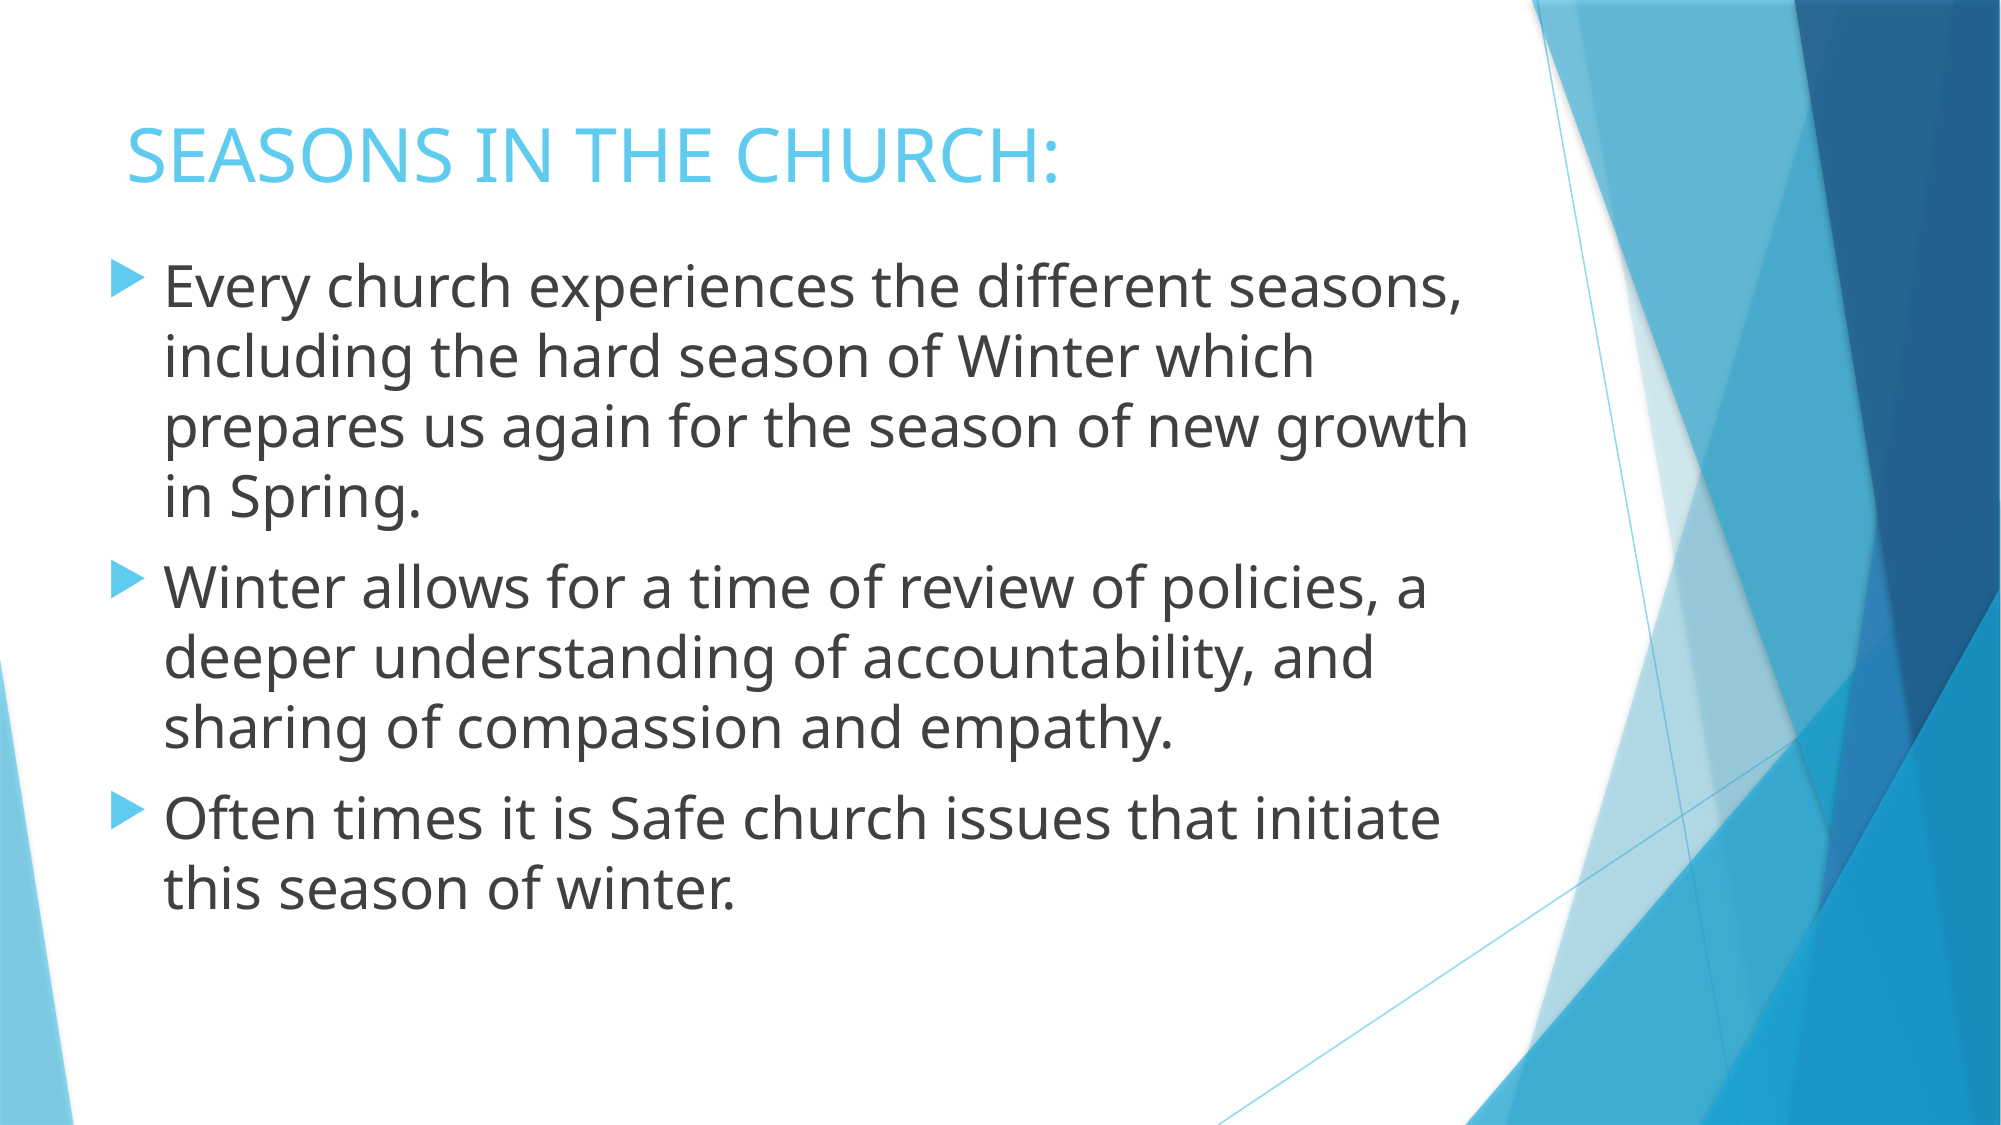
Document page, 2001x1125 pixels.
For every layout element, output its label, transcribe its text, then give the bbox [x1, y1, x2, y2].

title SEASONS IN THE CHURCH: [111, 99, 1522, 317]
list Every church experiences the different seasons, including the hard season of Winter which prepares us again for the season of new growth in Spring. Winter allows for a time of review of policies, a deeper understanding of accountability, and sharing of compassion and empathy. Often times it is Safe church issues that initiate this season of winter. [91, 242, 1503, 879]
